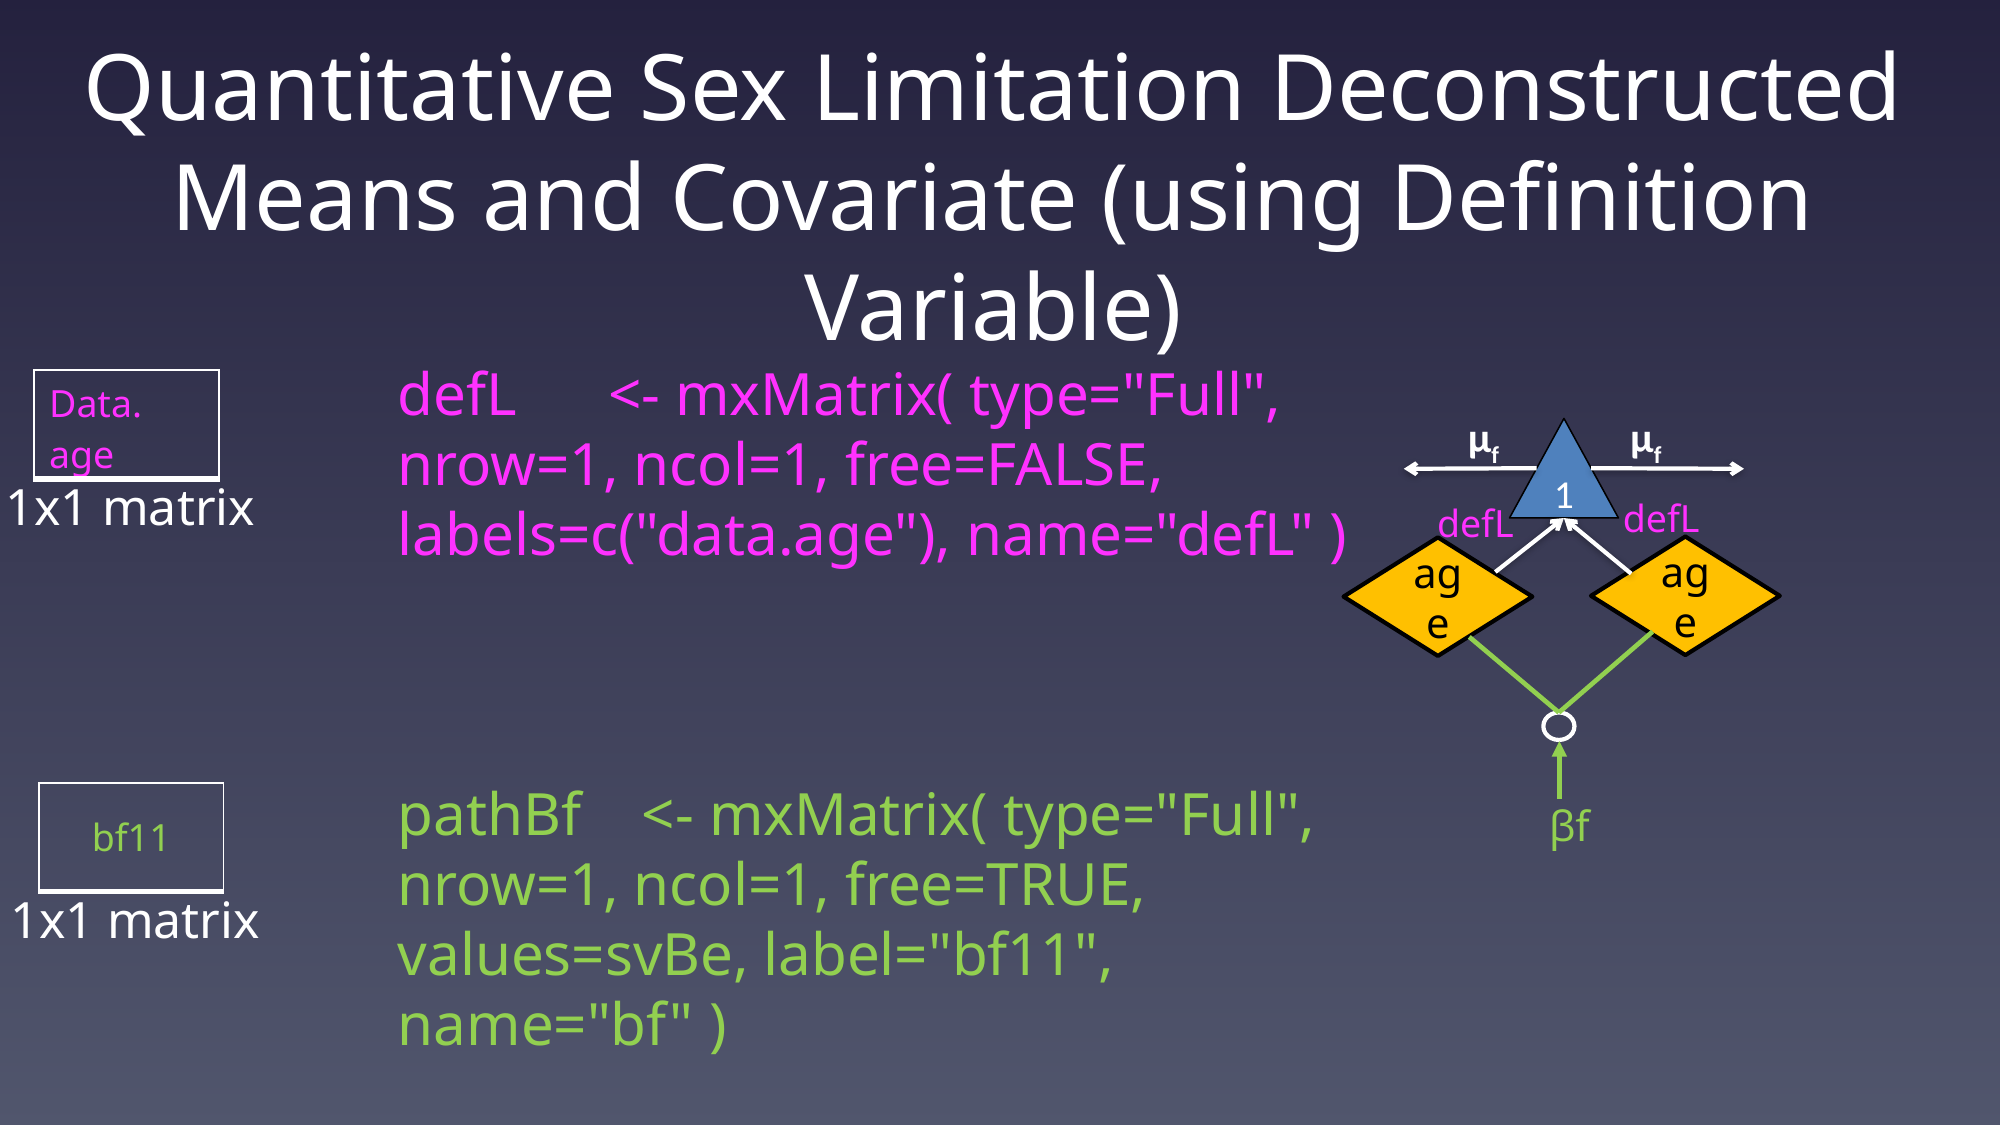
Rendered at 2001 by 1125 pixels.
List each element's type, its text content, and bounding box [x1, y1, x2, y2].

text_box defL <- mxMatrix( type="Full", nrow=1, ncol=1, free=FALSE, labels=c("data.age"), name="defL" ) pathBf <- mxMatrix( type="Full", nrow=1, ncol=1, free=TRUE, values=svBe, label="bf11", name="bf" ) [383, 349, 1370, 1065]
table_header Data. age [35, 371, 218, 468]
table_header bf11 [40, 784, 223, 880]
text_box 1x1 matrix [0, 468, 271, 543]
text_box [1343, 403, 1781, 859]
title Quantitative Sex Limitation Deconstructed Means and Covariate (using Definition Variable) [53, 21, 1934, 209]
text_box 1x1 matrix [0, 880, 275, 956]
